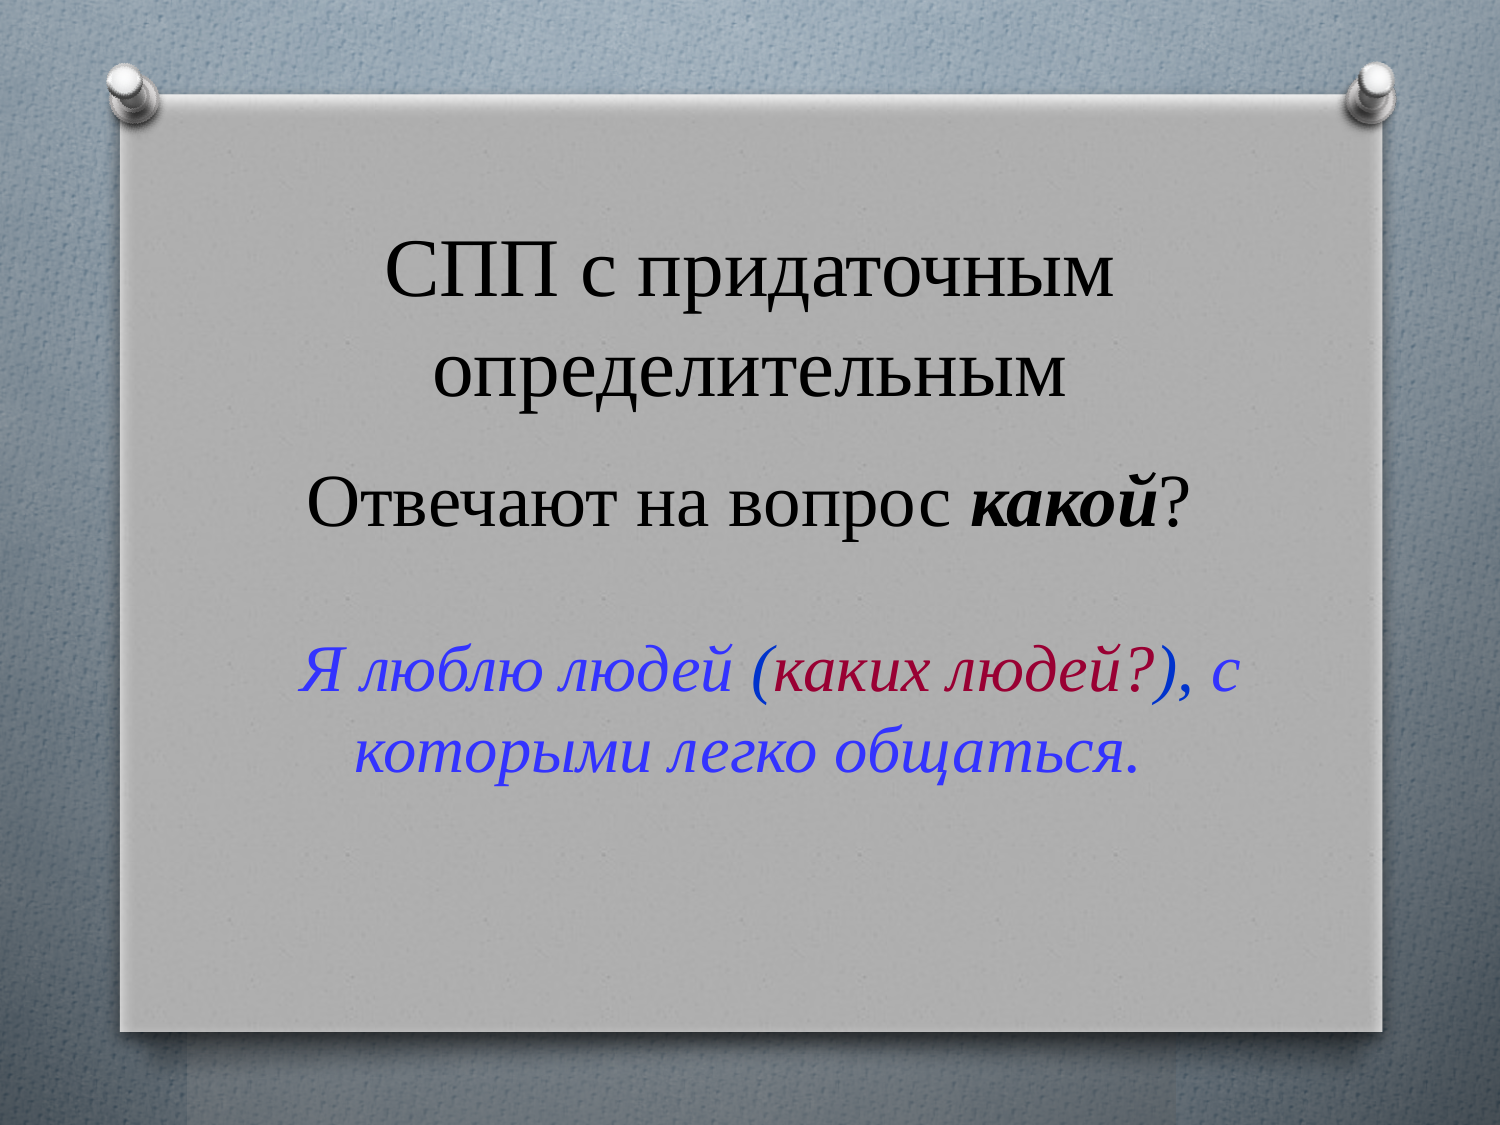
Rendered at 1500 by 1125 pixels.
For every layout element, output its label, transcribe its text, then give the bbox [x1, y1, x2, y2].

list Отвечают на вопрос какой? Я люблю людей (каких людей?), с которыми легко общаться. [114, 444, 1384, 882]
picture [75, 29, 198, 153]
picture [1317, 35, 1439, 156]
title СПП с придаточным определительным [237, 196, 1263, 421]
